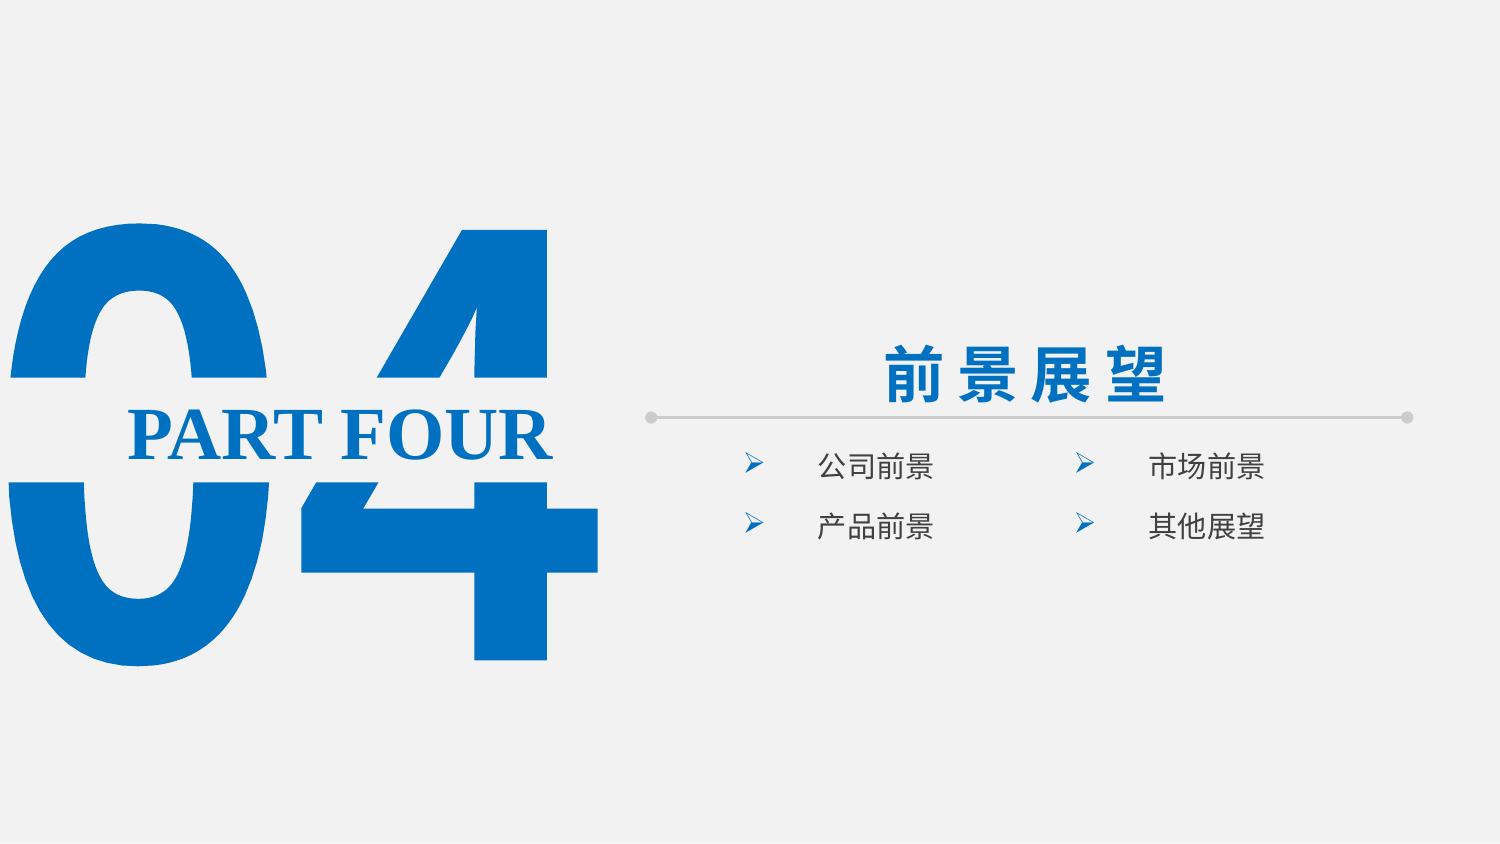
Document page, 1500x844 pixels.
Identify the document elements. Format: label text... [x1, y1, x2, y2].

text_box 产品前景 [728, 501, 950, 551]
text_box 市场前景 [1058, 441, 1281, 492]
text_box PART FOUR [0, 377, 638, 483]
text_box 前景展望 [642, 329, 1408, 418]
text_box 公司前景 [728, 441, 950, 492]
text_box 其他展望 [1058, 501, 1281, 551]
